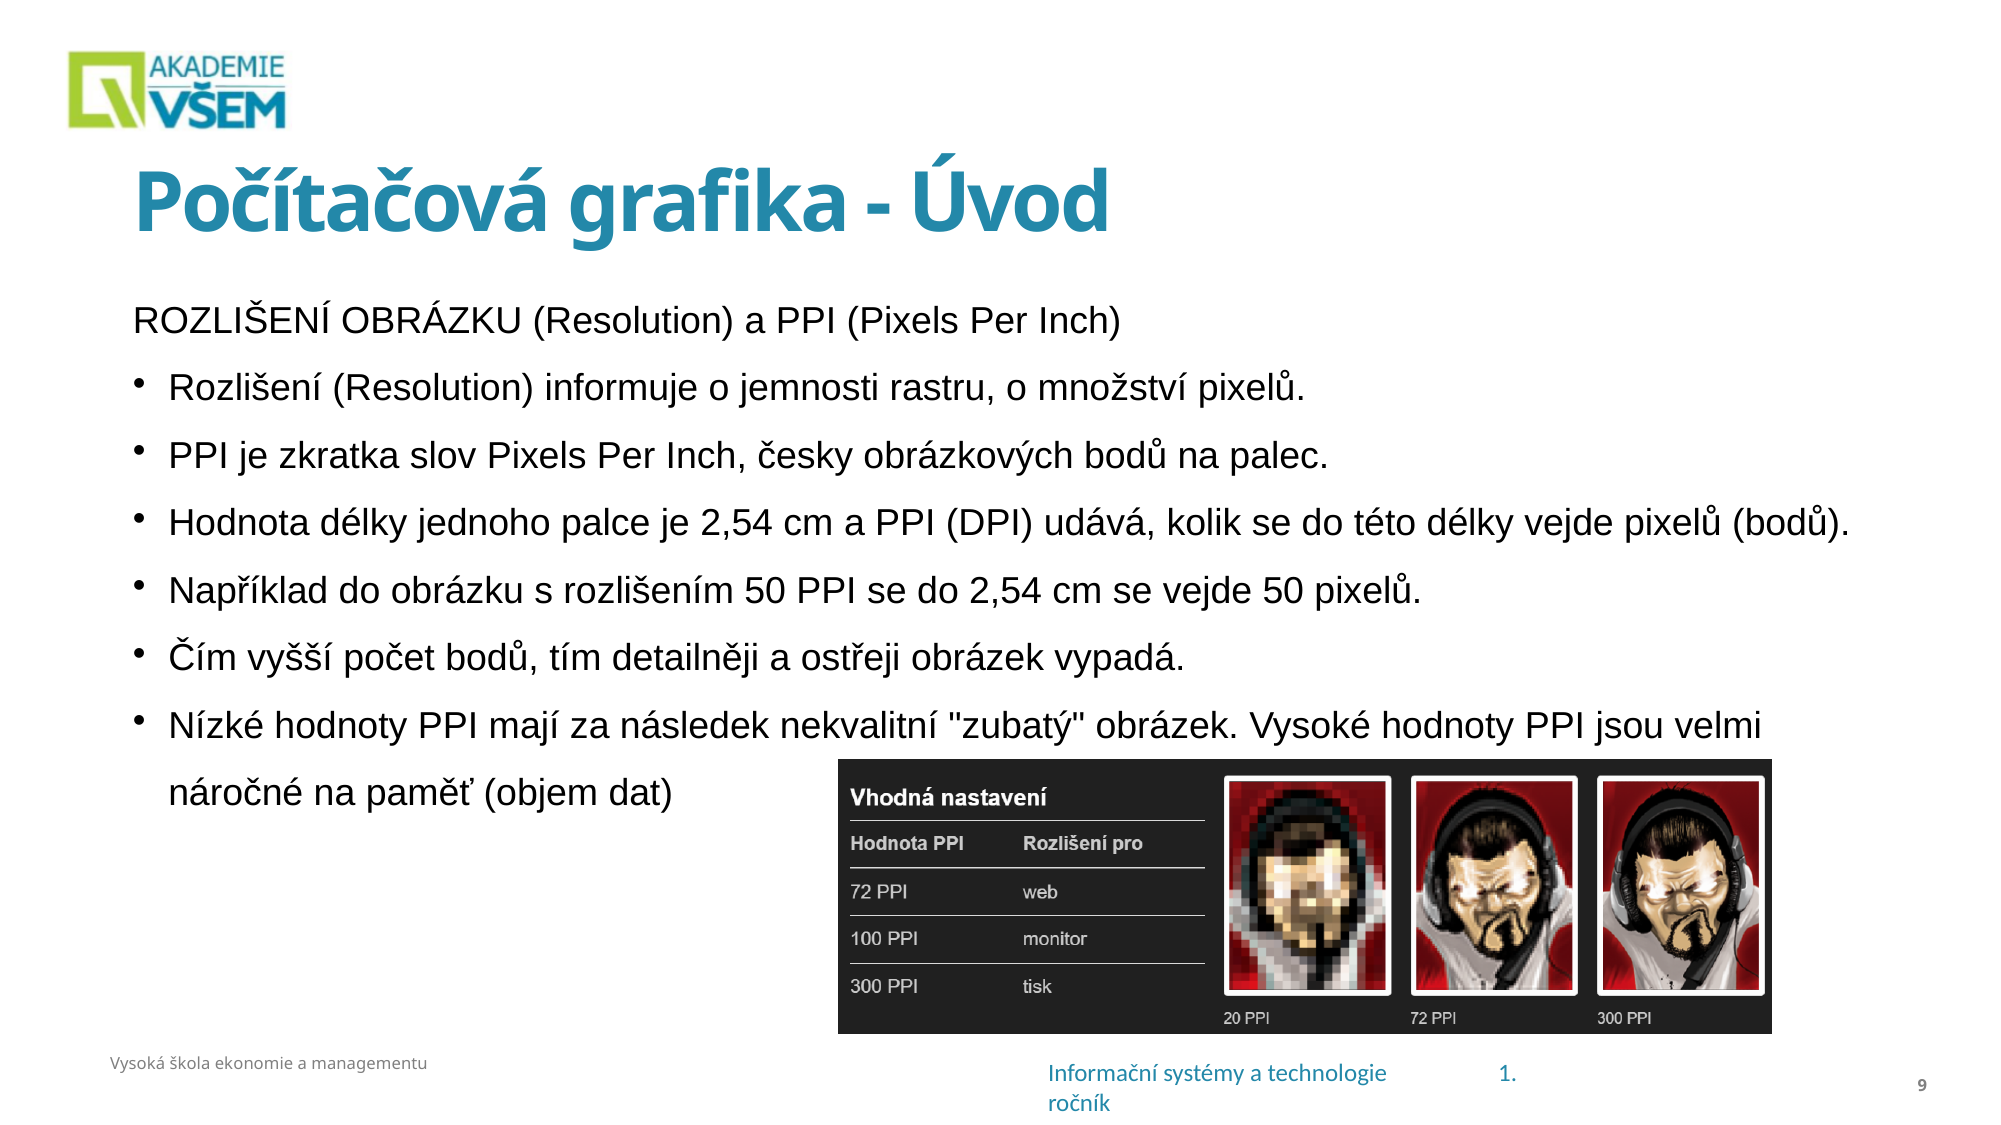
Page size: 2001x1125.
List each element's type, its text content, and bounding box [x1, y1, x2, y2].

picture [838, 759, 1772, 1034]
slide_number 9 [1816, 1062, 1942, 1110]
title Počítačová grafika - Úvod [132, 171, 1978, 225]
text_box Vysoká škola ekonomie a managementu [95, 1045, 443, 1080]
text_box ROZLIŠENÍ OBRÁZKU (Resolution) a PPI (Pixels Per Inch) Rozlišení (Resolution) informuje o jemnosti rastru, o množství pixelů. PPI je zkratka slov Pixels Per Inch, česky obrázkových bodů na palec. Hodnota délky jednoho palce je 2,54 cm a PPI (DPI) udává, kolik se do této délky vejde pixelů (bodů). Například do obrázku s rozlišením 50 PPI se do 2,54 cm se vejde 50 pixelů. Čím vyšší počet bodů, tím detailněji a ostřeji obrázek vypadá. Nízké hodnoty PPI mají za následek nekvalitní "zubatý" obrázek. Vysoké hodnoty PPI jsou velmi náročné na paměť (objem dat) [118, 265, 1919, 1034]
picture [58, 38, 299, 137]
